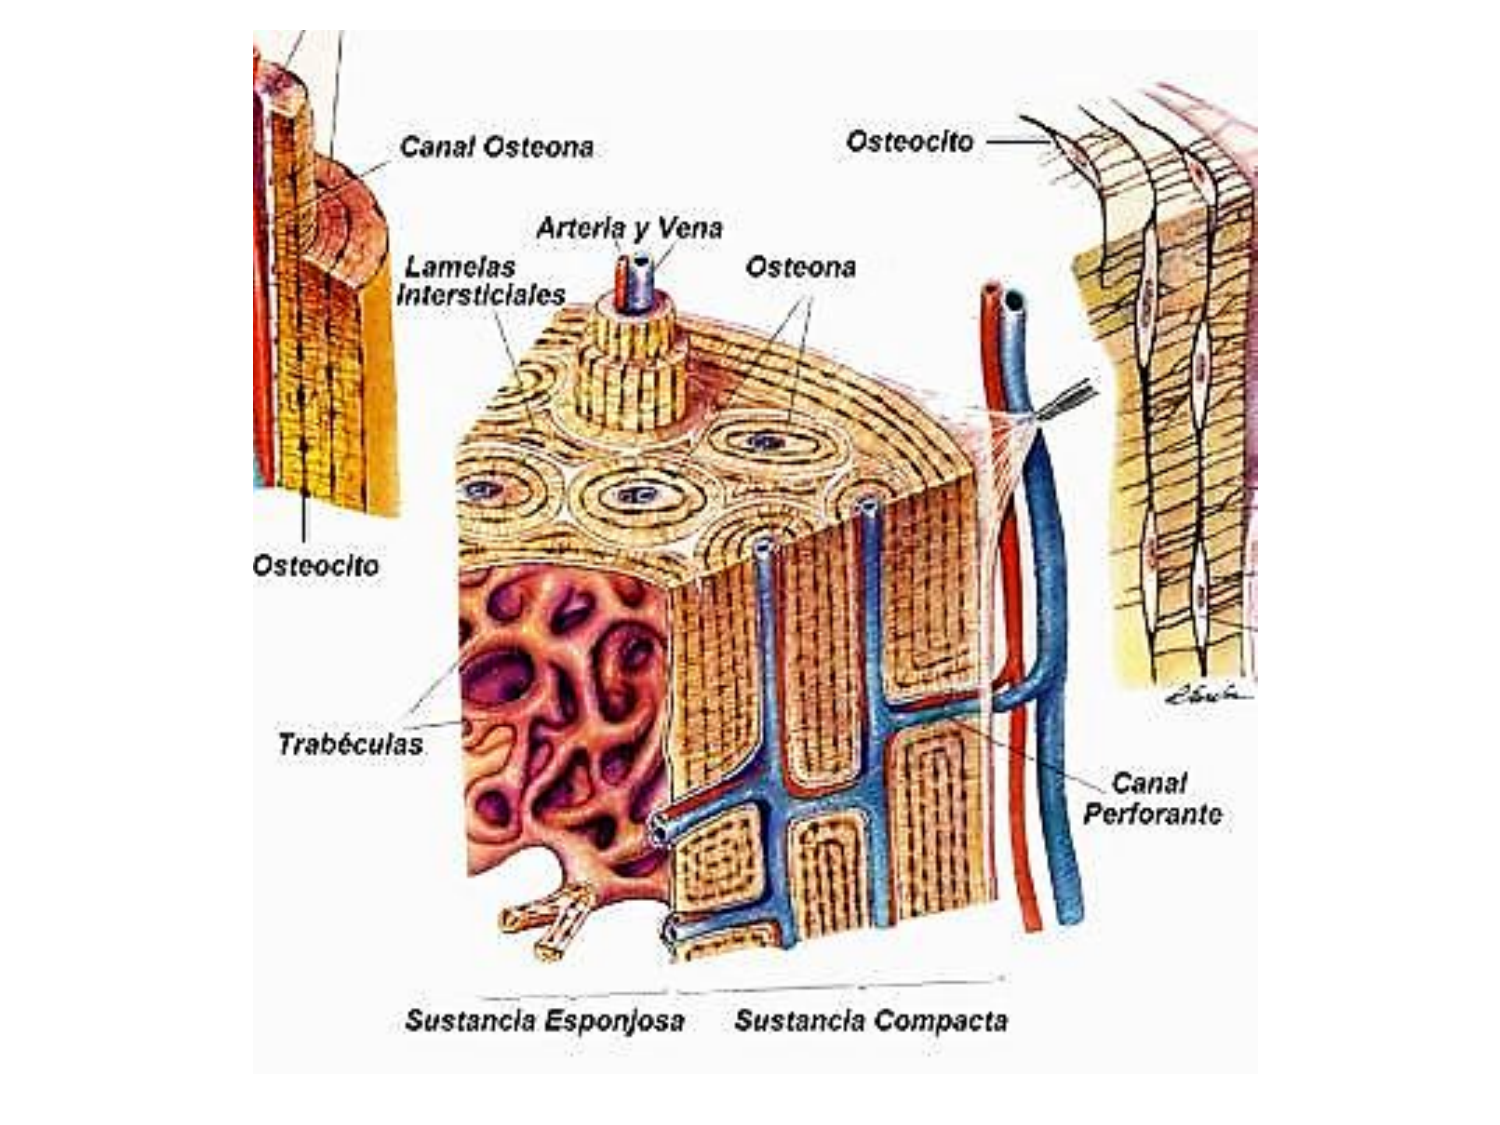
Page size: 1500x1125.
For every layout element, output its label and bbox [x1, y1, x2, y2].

list [253, 30, 1259, 1075]
